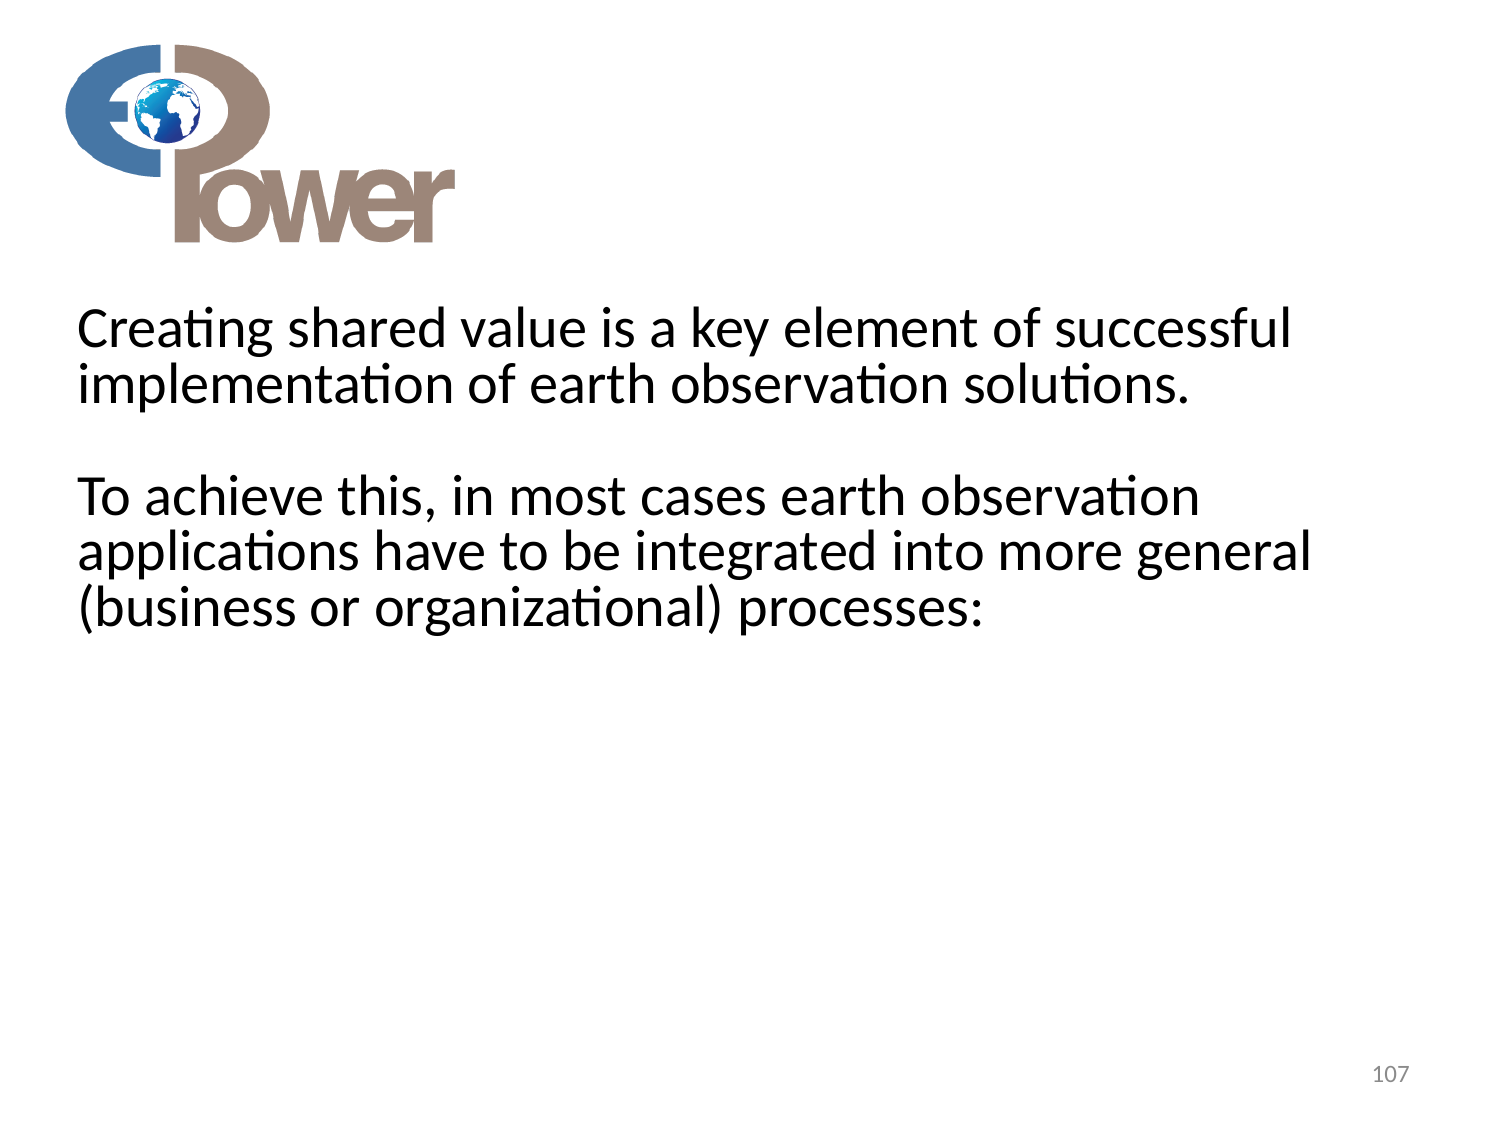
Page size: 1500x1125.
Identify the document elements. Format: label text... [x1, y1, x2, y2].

picture [61, 41, 455, 244]
title Creating shared value is a key element of successful implementation of earth observation solutions. To achieve this, in most cases earth observation applications have to be integrated into more general (business or organizational) processes: [62, 295, 1409, 1125]
slide_number 107 [1074, 1042, 1425, 1103]
